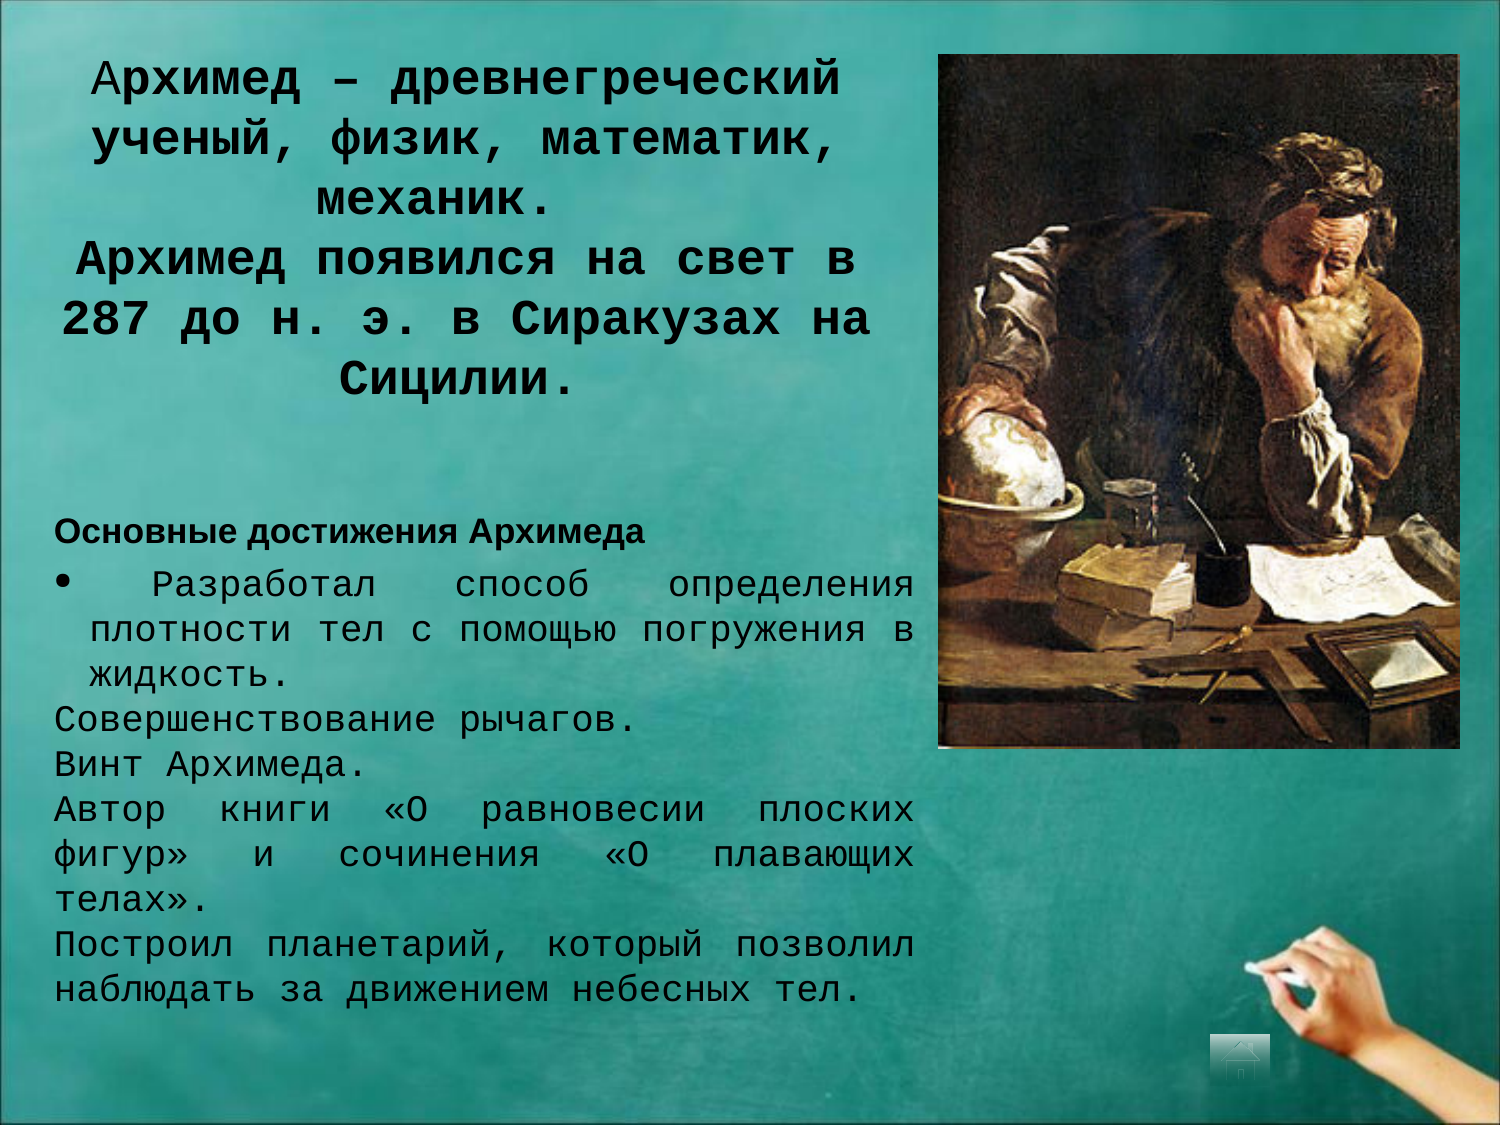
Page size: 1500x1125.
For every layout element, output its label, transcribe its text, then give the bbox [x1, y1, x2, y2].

text_box Архимед – древнегреческий ученый, физик, математик, механик. Архимед появился на свет в 287 до н. э. в Сиракузах на Сицилии. [39, 0, 893, 417]
picture [0, 0, 1500, 1125]
text_box Основные достижения Архимеда Разработал способ определения плотности тел с помощью погружения в жидкость. Совершенствование рычагов. Винт Архимеда. Автор книги «О равновесии плоских фигур» и сочинения «О плавающих телах». Построил планетарий, который позволил наблюдать за движением небесных тел. [38, 417, 931, 1094]
text_box [1210, 1034, 1270, 1086]
